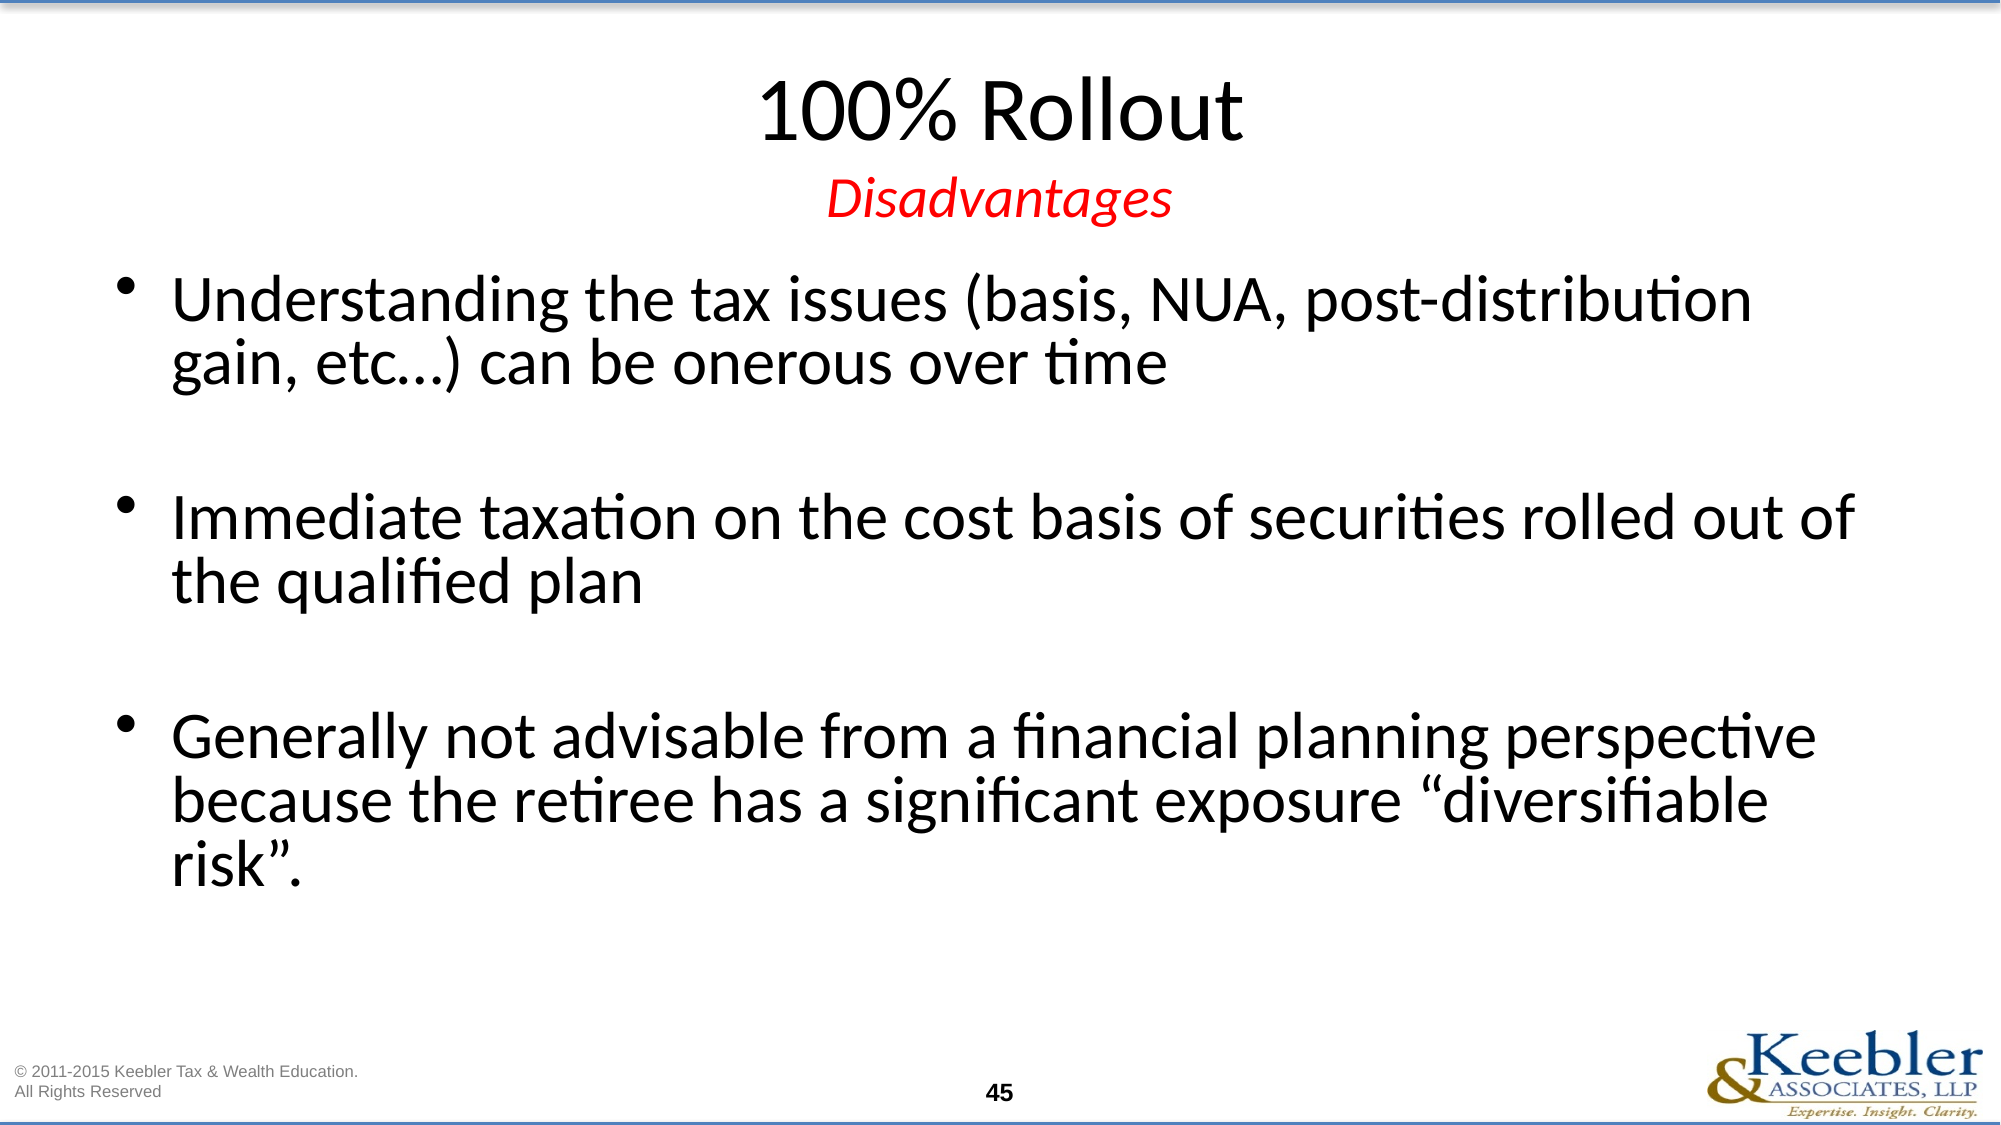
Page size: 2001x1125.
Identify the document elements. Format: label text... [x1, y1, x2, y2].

title 100% Rollout Disadvantages [99, 45, 1900, 233]
list Understanding the tax issues (basis, NUA, post-distribution gain, etc…) can be onerous over time Immediate taxation on the cost basis of securities rolled out of the qualified plan Generally not advisable from a financial planning perspective because the retiree has a significant exposure “diversifiable risk”. [99, 262, 1900, 1005]
picture [1707, 1030, 1983, 1119]
